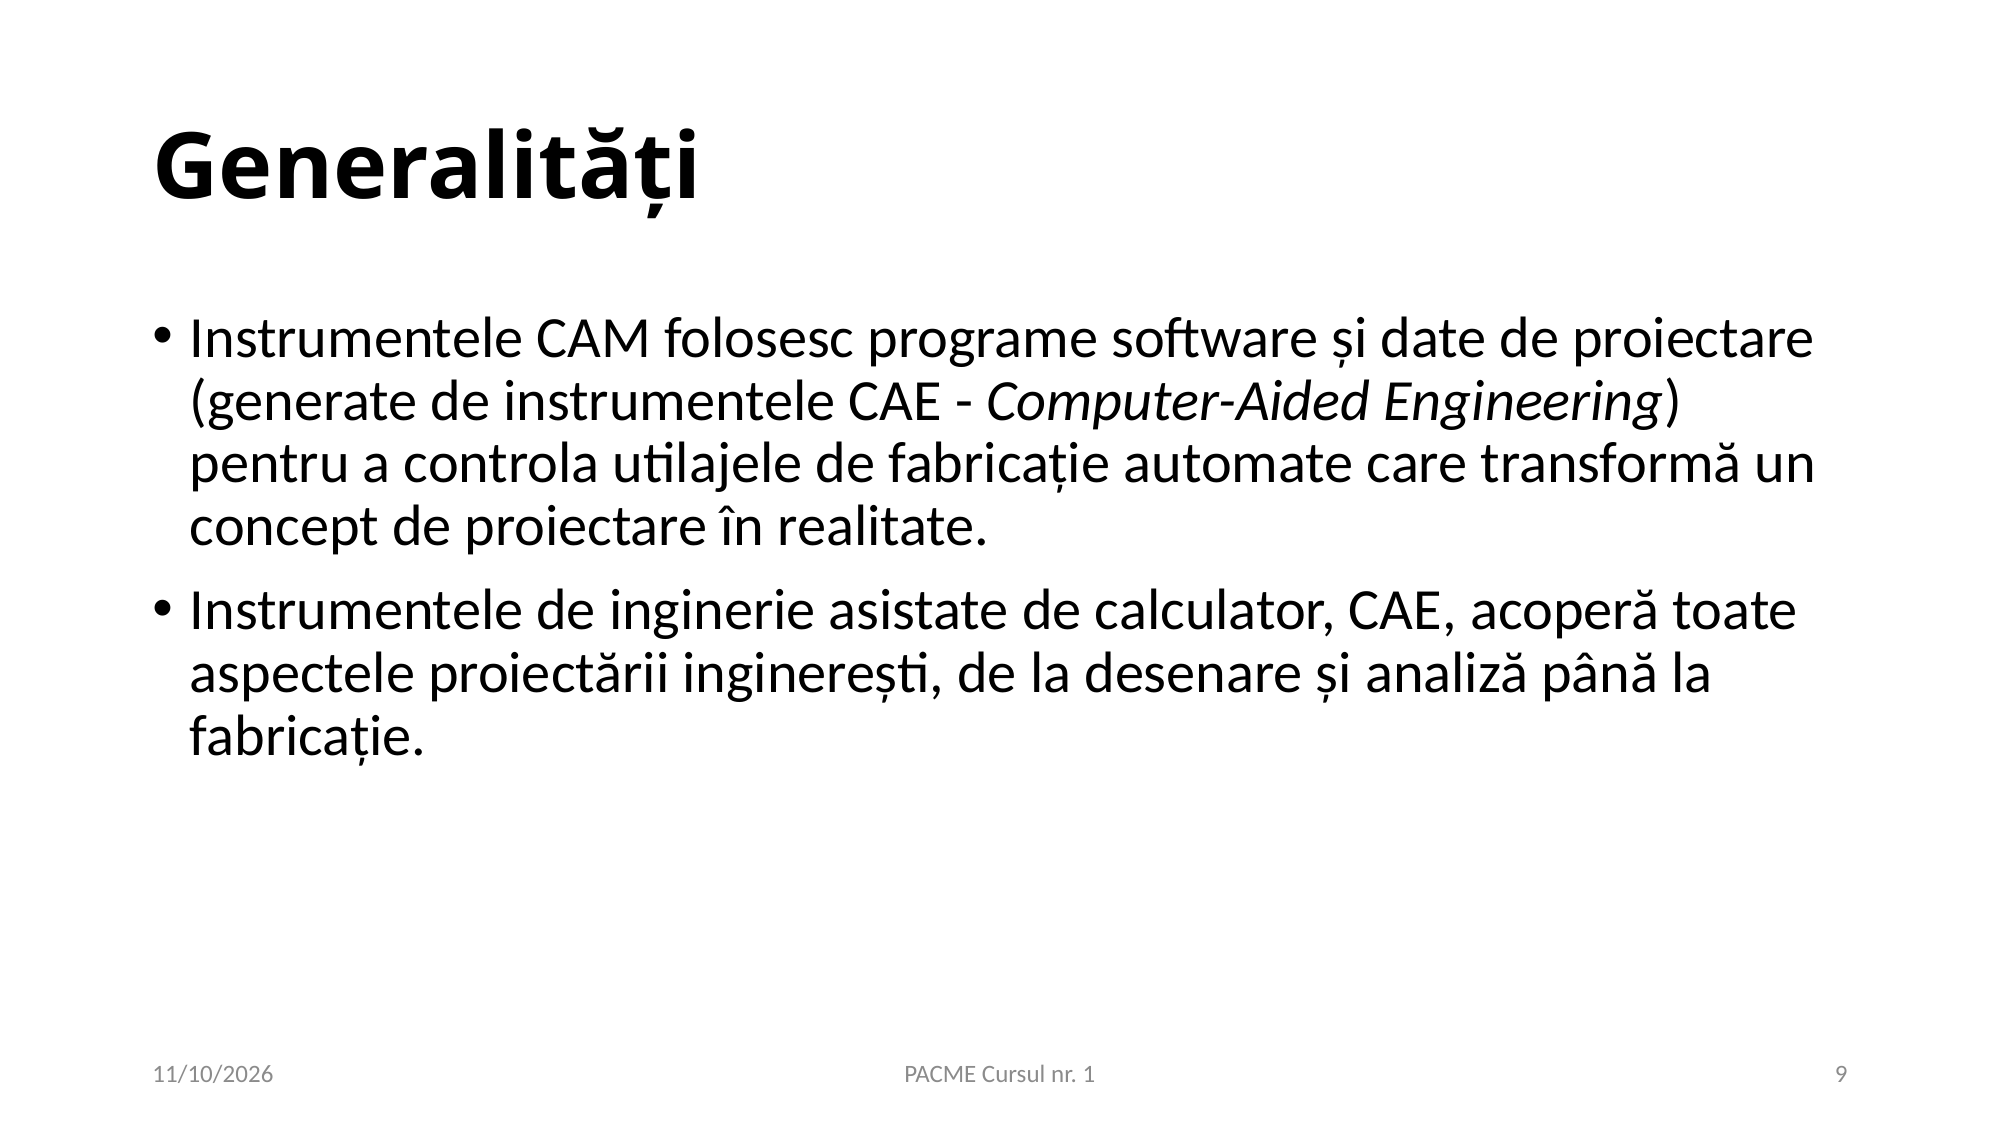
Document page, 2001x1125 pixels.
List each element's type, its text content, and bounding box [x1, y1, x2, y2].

list Instrumentele CAM folosesc programe software și date de proiectare (generate de instrumentele CAE - Computer-Aided Engineering) pentru a controla utilajele de fabricație automate care transformă un concept de proiectare în realitate. Instrumentele de inginerie asistate de calculator, CAE, acoperă toate aspectele proiectării inginerești, de la desenare și analiză până la fabricație. [137, 299, 1863, 1014]
footer PACME Cursul nr. 1 [662, 1042, 1338, 1103]
title Generalități [137, 59, 1863, 278]
slide_number 9 [1412, 1042, 1863, 1103]
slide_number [137, 1042, 588, 1103]
